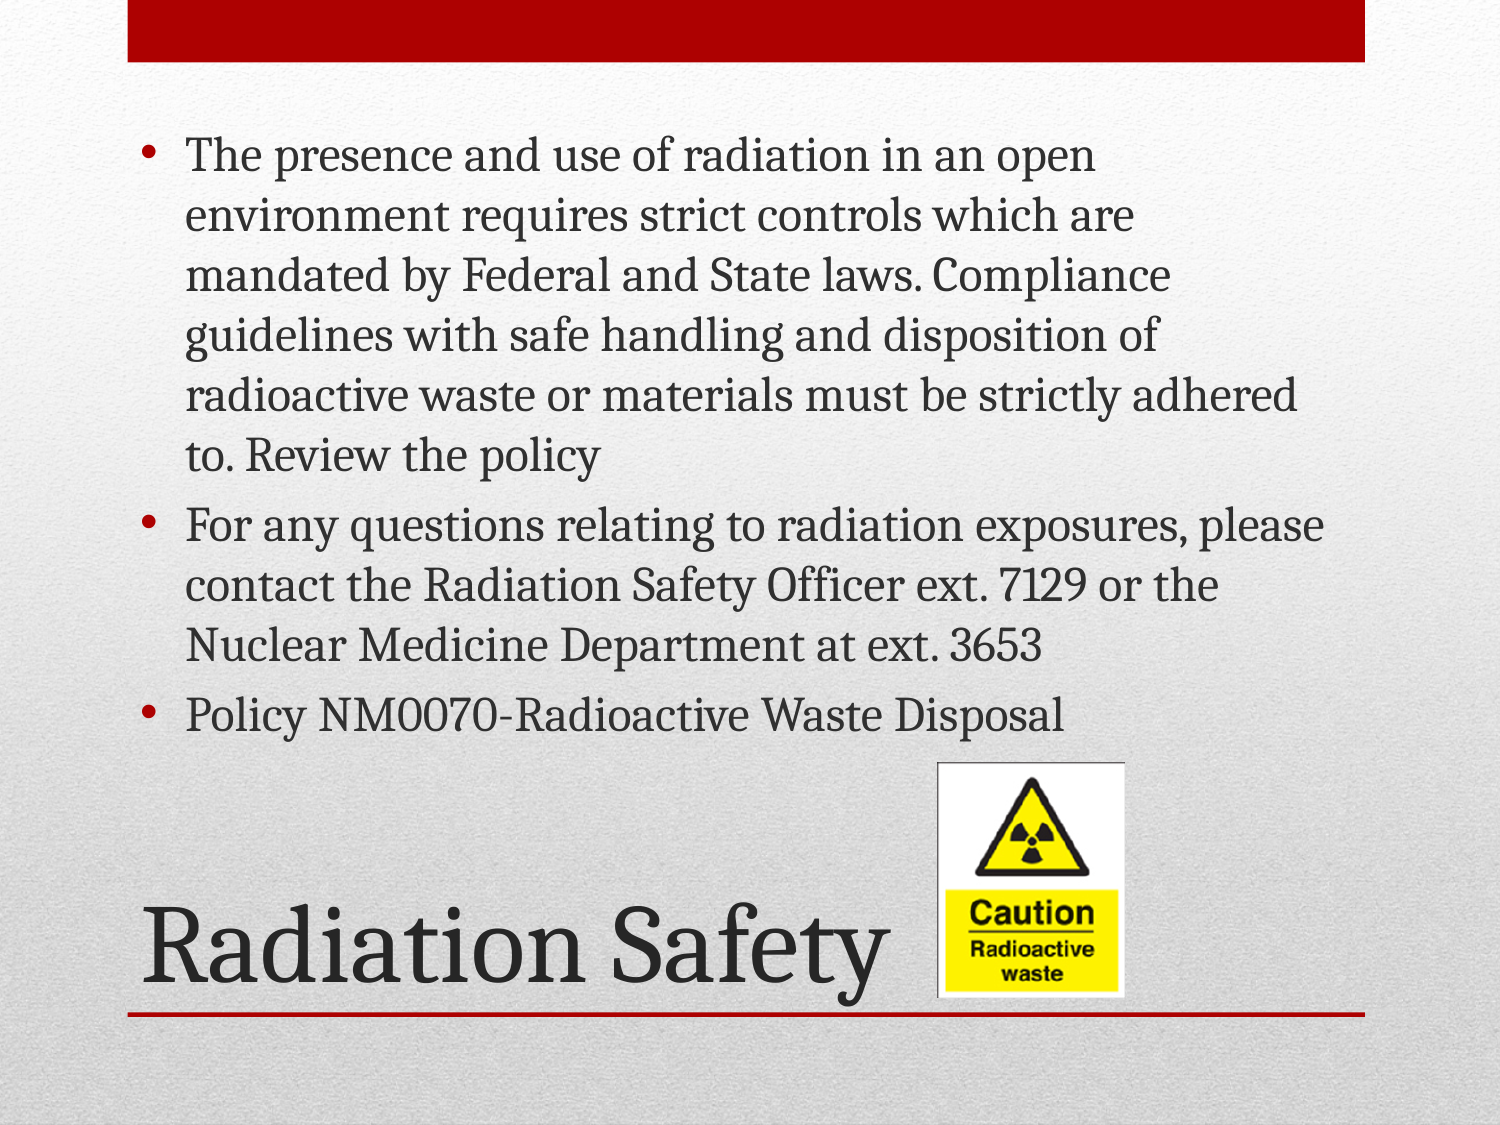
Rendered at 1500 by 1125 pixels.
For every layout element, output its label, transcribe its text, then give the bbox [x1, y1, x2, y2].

title Radiation Safety [125, 750, 1238, 1013]
list The presence and use of radiation in an open environment requires strict controls which are mandated by Federal and State laws. Compliance guidelines with safe handling and disposition of radioactive waste or materials must be strictly adhered to. Review the policy For any questions relating to radiation exposures, please contact the Radiation Safety Officer ext. 7129 or the Nuclear Medicine Department at ext. 3653 Policy NM0070-Radioactive Waste Disposal [125, 112, 1363, 750]
picture [936, 761, 1126, 999]
